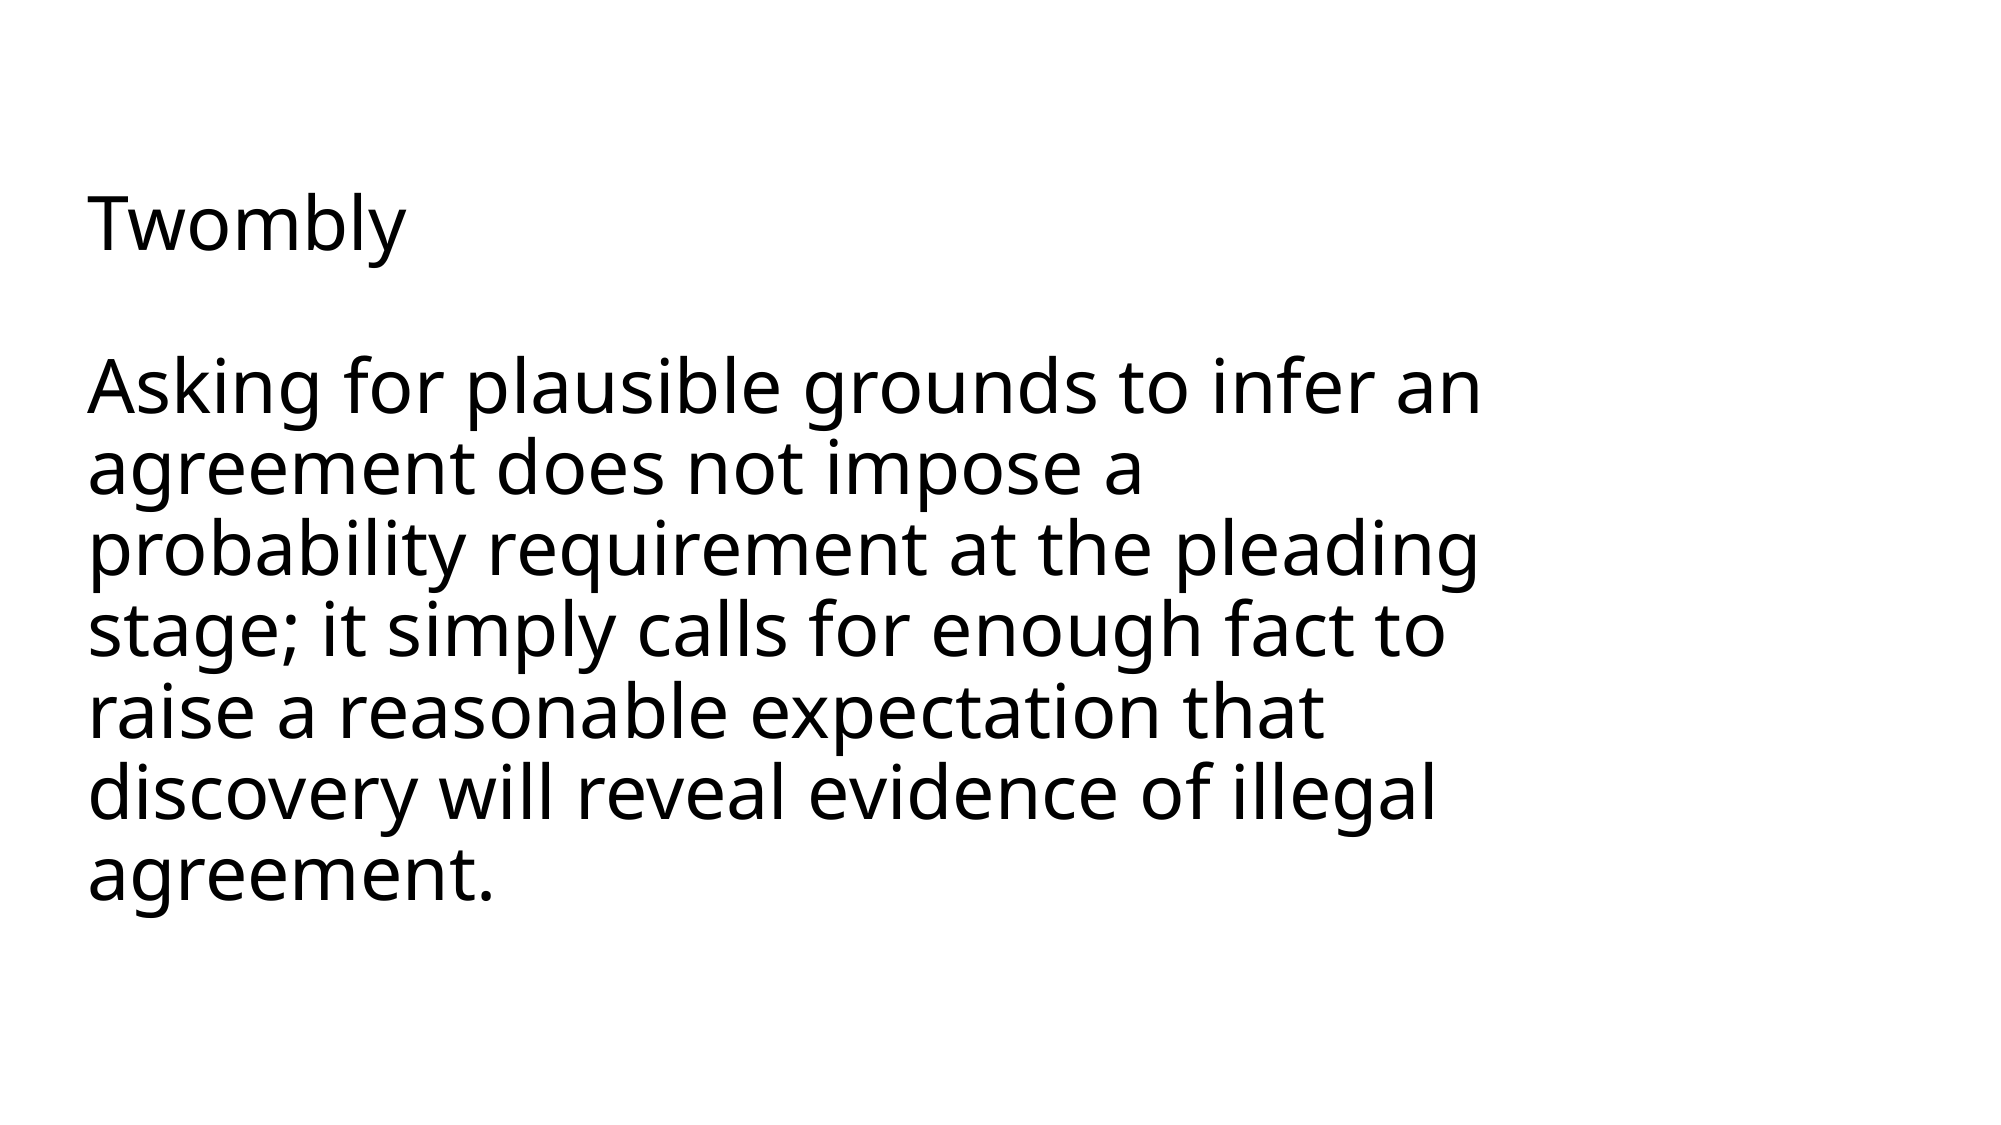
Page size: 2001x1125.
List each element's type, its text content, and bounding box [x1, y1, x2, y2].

title Twombly Asking for plausible grounds to infer an agreement does not impose a probability requirement at the pleading stage; it simply calls for enough fact to raise a reasonable expectation that discovery will reveal evidence of illegal agreement. [72, 174, 1507, 929]
